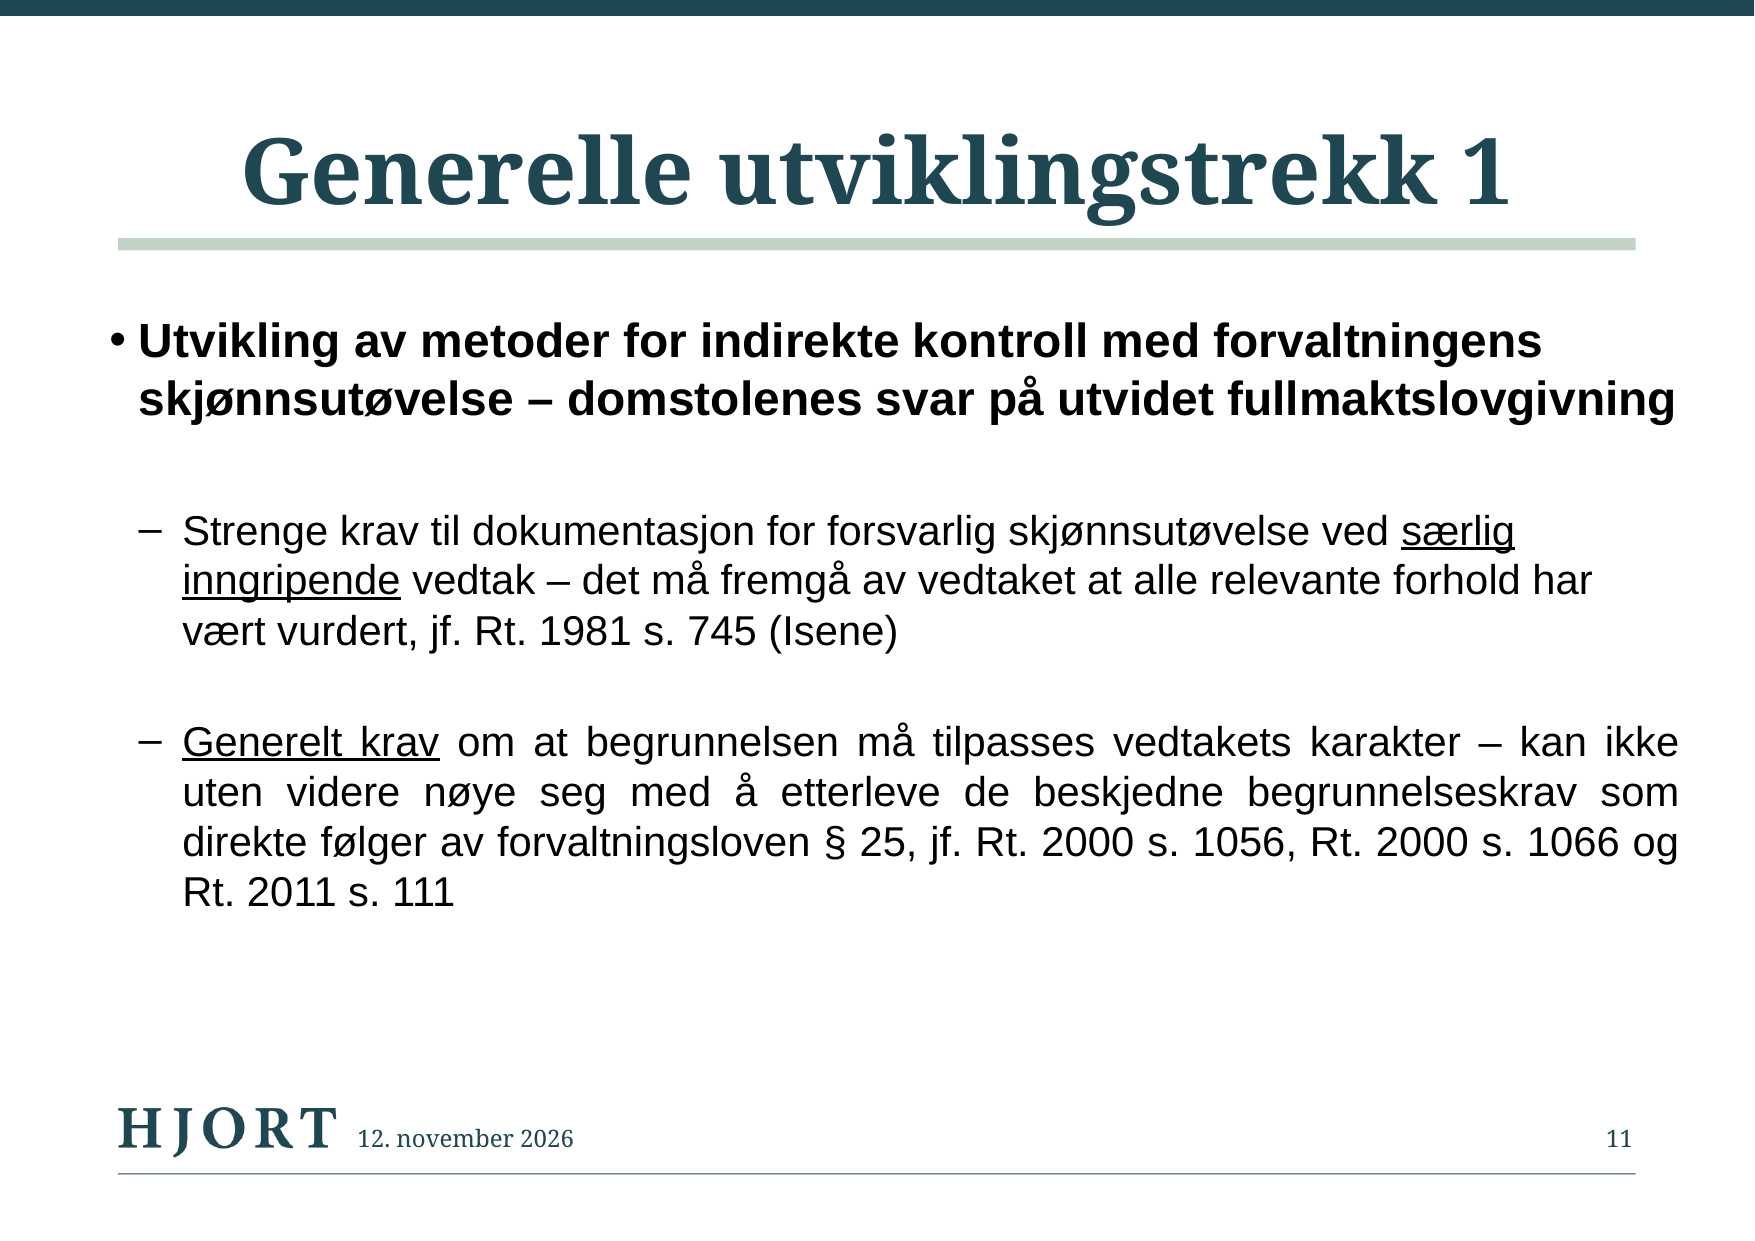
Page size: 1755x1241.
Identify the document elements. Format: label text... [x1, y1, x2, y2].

list Utvikling av metoder for indirekte kontroll med forvaltningens skjønnsutøvelse – domstolenes svar på utvidet fullmaktslovgivning Strenge krav til dokumentasjon for forsvarlig skjønnsutøvelse ved særlig inngripende vedtak – det må fremgå av vedtaket at alle relevante forhold har vært vurdert, jf. Rt. 1981 s. 745 (Isene) Generelt krav om at begrunnelsen må tilpasses vedtakets karakter – kan ikke uten videre nøye seg med å etterleve de beskjedne begrunnelseskrav som direkte følger av forvaltningsloven § 25, jf. Rt. 2000 s. 1056, Rt. 2000 s. 1066 og Rt. 2011 s. 111 [109, 309, 1681, 1066]
title Generelle utviklingstrekk 1 [121, 30, 1634, 224]
picture [0, 1087, 345, 1241]
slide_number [357, 1123, 618, 1168]
slide_number 11 [1573, 1123, 1633, 1168]
